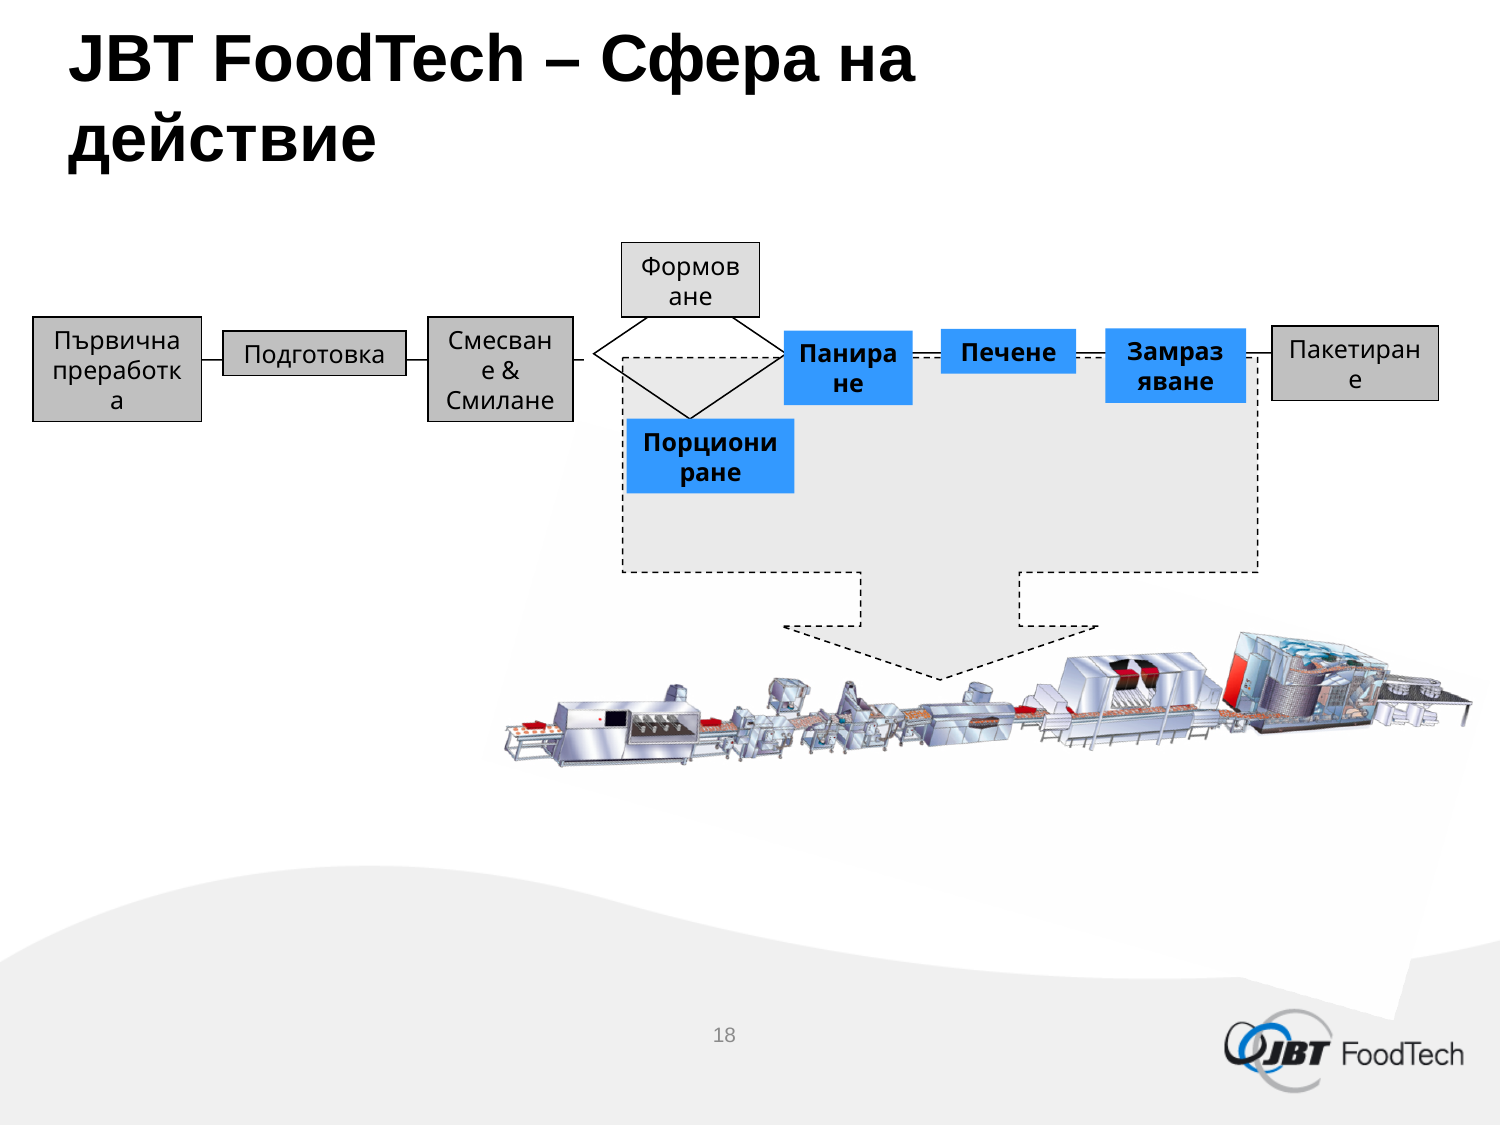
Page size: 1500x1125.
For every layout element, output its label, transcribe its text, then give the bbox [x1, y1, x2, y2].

text_box Порциониране [626, 418, 795, 494]
text_box Подготовка [223, 331, 407, 376]
text_box [593, 318, 783, 418]
text_box Паниране [783, 330, 913, 406]
text_box Замразяване [1105, 328, 1247, 403]
text_box Смесване & Смилане [427, 317, 573, 422]
text_box Пакетиране [1272, 325, 1439, 401]
text_box Печене [940, 328, 1077, 374]
text_box Формоване [621, 242, 760, 318]
slide_number 18 [614, 1013, 835, 1075]
title JBT FoodTech – Сфера на действие [52, 18, 1142, 171]
picture [0, 0, 1500, 1125]
text_box Първична преработка [32, 316, 202, 422]
text_box [622, 357, 1258, 541]
